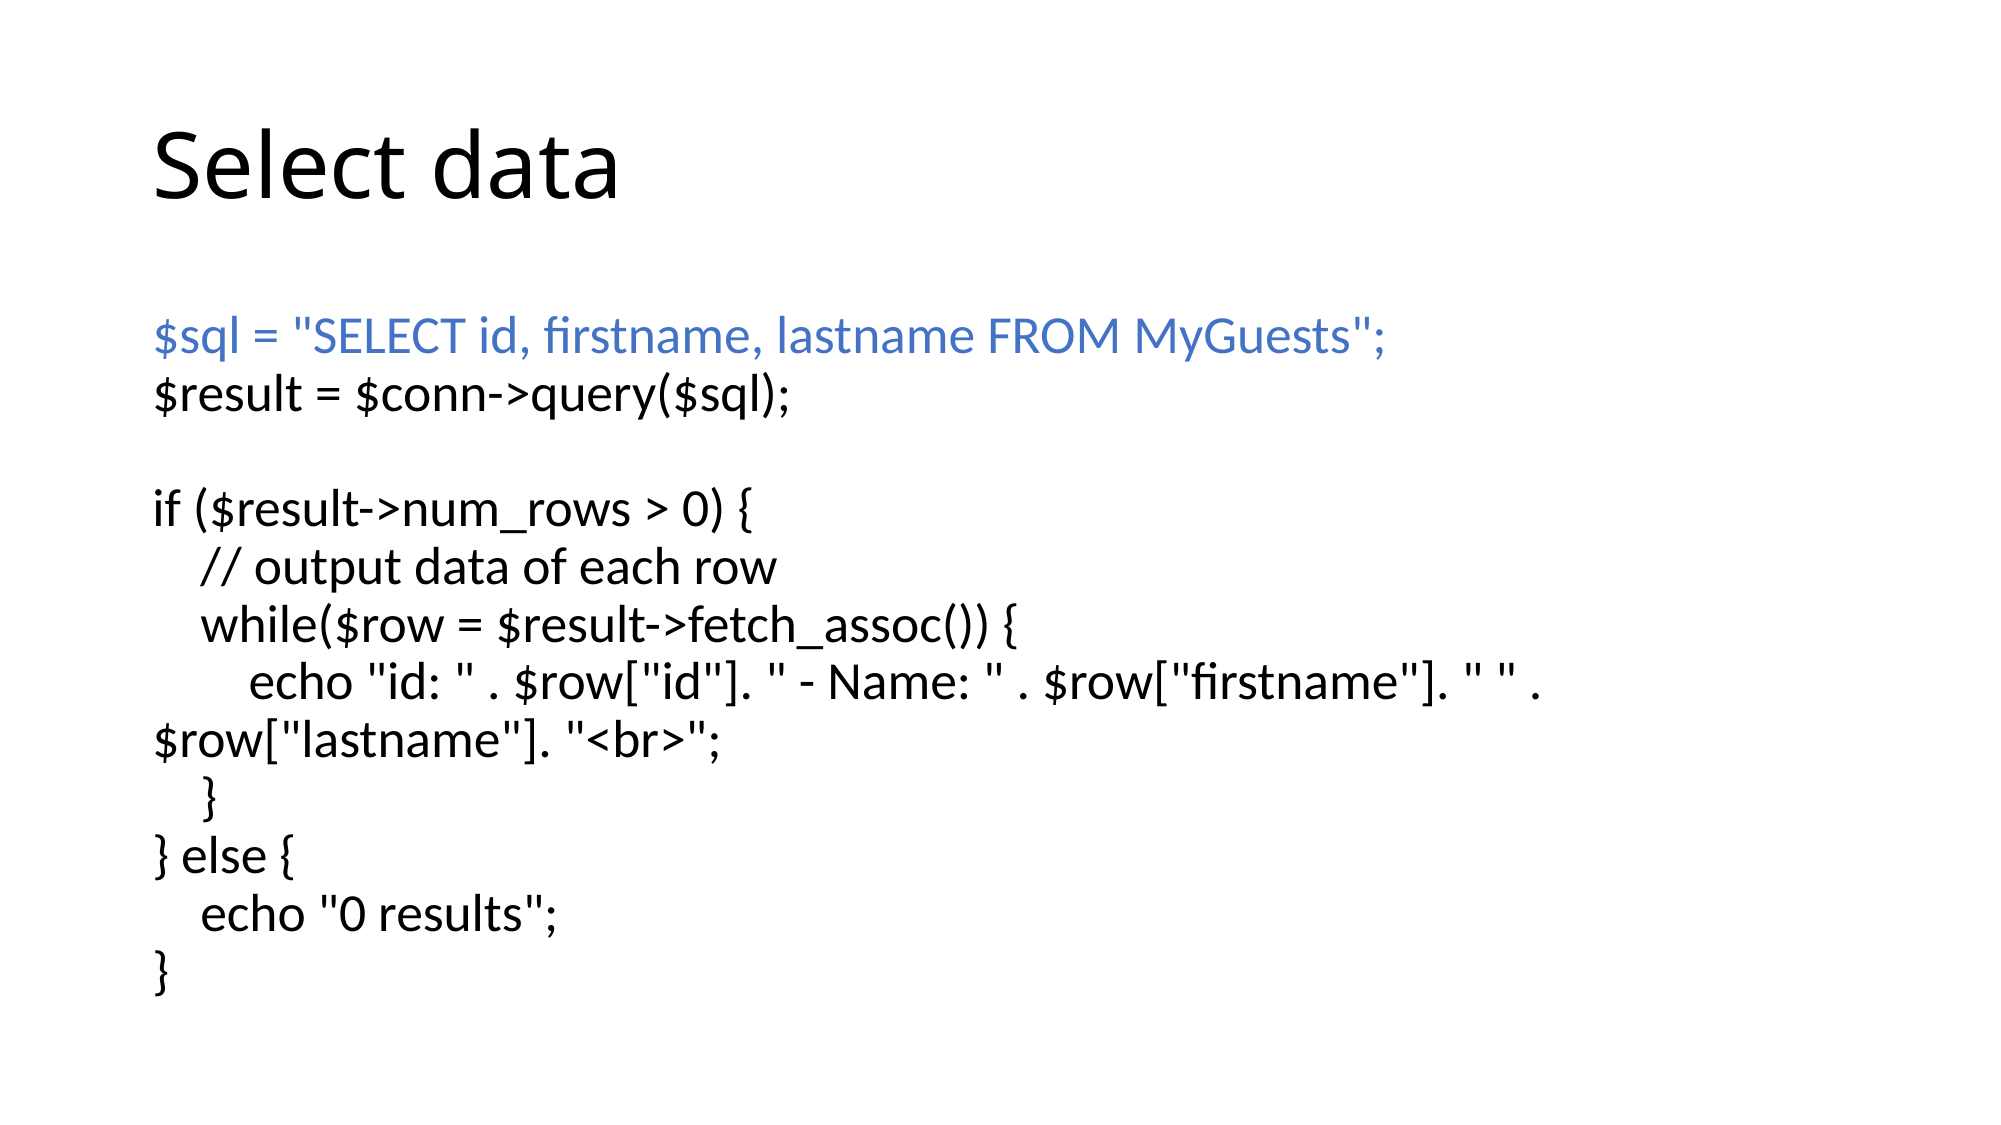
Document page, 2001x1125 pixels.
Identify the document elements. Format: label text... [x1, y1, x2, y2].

list $sql = "SELECT id, firstname, lastname FROM MyGuests"; $result = $conn->query($sql); if ($result->num_rows > 0) { // output data of each row while($row = $result->fetch_assoc()) { echo "id: " . $row["id"]. " - Name: " . $row["firstname"]. " " . $row["lastname"]. "<br>"; } } else { echo "0 results"; } [137, 299, 1863, 1014]
title Select data [137, 59, 1863, 278]
